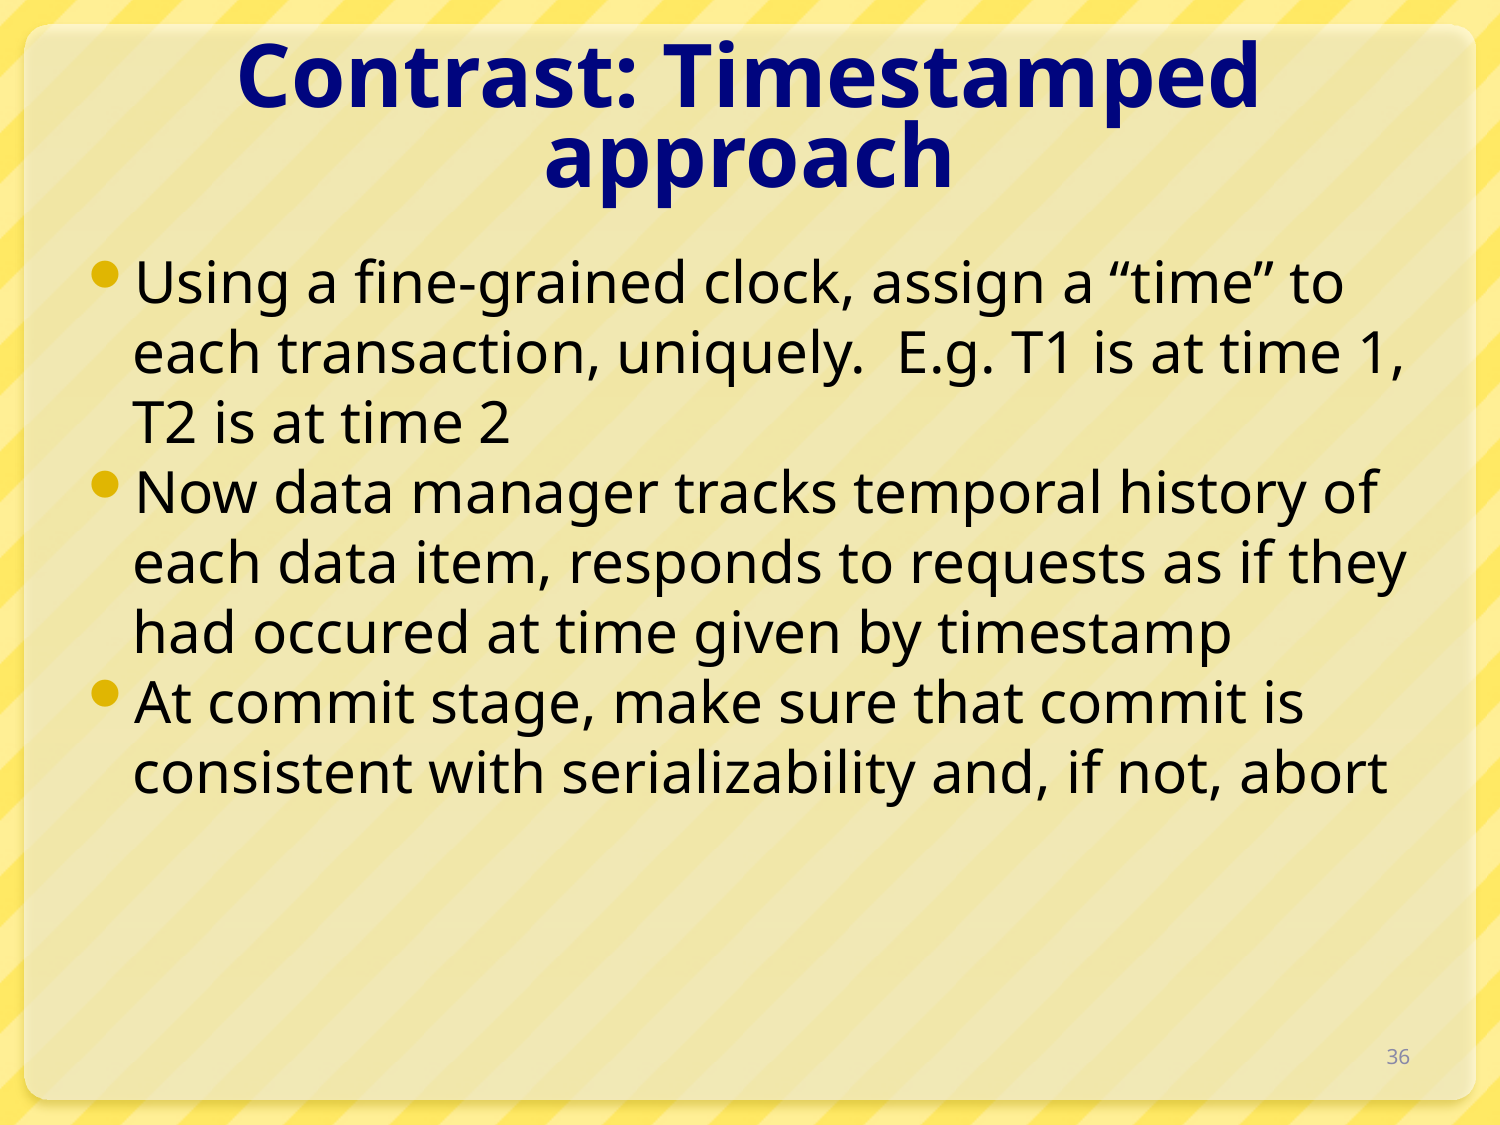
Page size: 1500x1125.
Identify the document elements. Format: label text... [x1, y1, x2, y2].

slide_number 36 [1074, 1019, 1425, 1080]
list T: balance = b.getbalance() b.setbalance(balance*1.1) a.withdrawn(balance/10) [0, 0, 1500, 1125]
title Contrast: Timestamped approach [50, 37, 1450, 213]
list Using a fine-grained clock, assign a “time” to each transaction, uniquely. E.g. T1 is at time 1, T2 is at time 2 Now data manager tracks temporal history of each data item, responds to requests as if they had occured at time given by timestamp At commit stage, make sure that commit is consistent with serializability and, if not, abort [50, 237, 1450, 1005]
